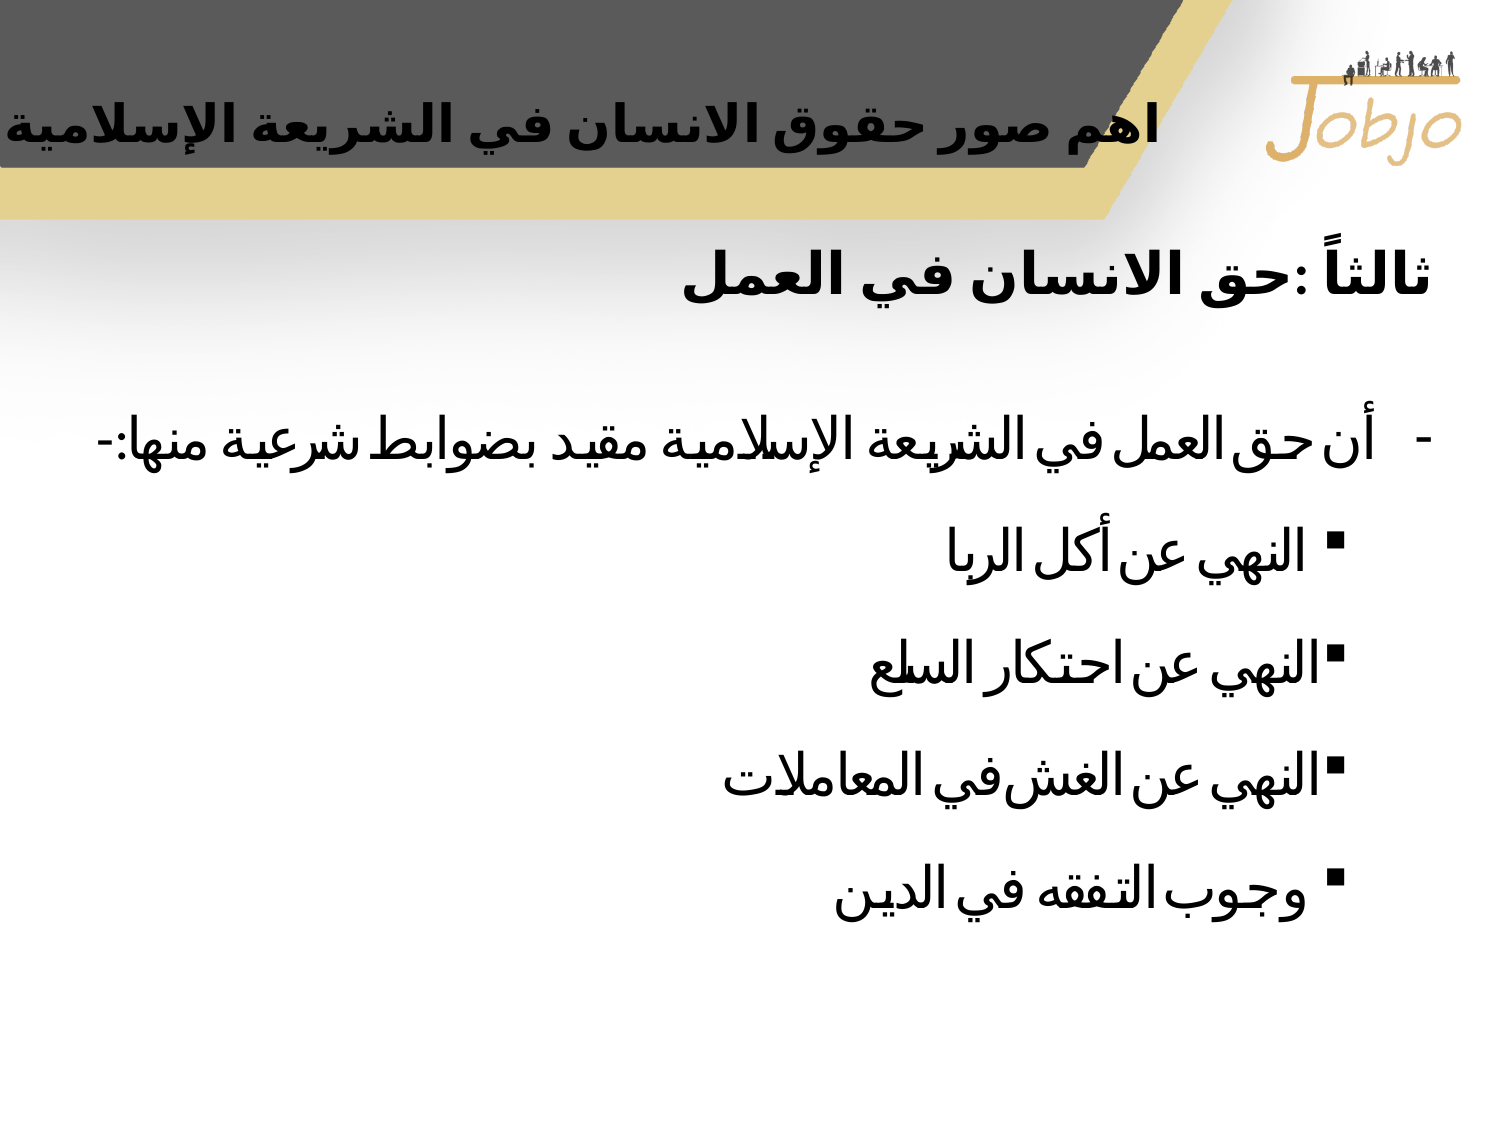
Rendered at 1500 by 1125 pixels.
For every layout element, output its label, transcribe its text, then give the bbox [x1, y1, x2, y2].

title اهم صور حقوق الانسان في الشريعة الإسلامية [0, 12, 1225, 200]
list ثالثاً :حق الانسان في العمل أن حق العمل في الشريعة الإسلامية مقيد بضوابط شرعية منها:- النهي عن أكل الربا النهي عن احتكار السلع النهي عن الغش في المعاملات وجوب التفقه في الدين [73, 228, 1468, 1077]
picture [0, 0, 1500, 1125]
